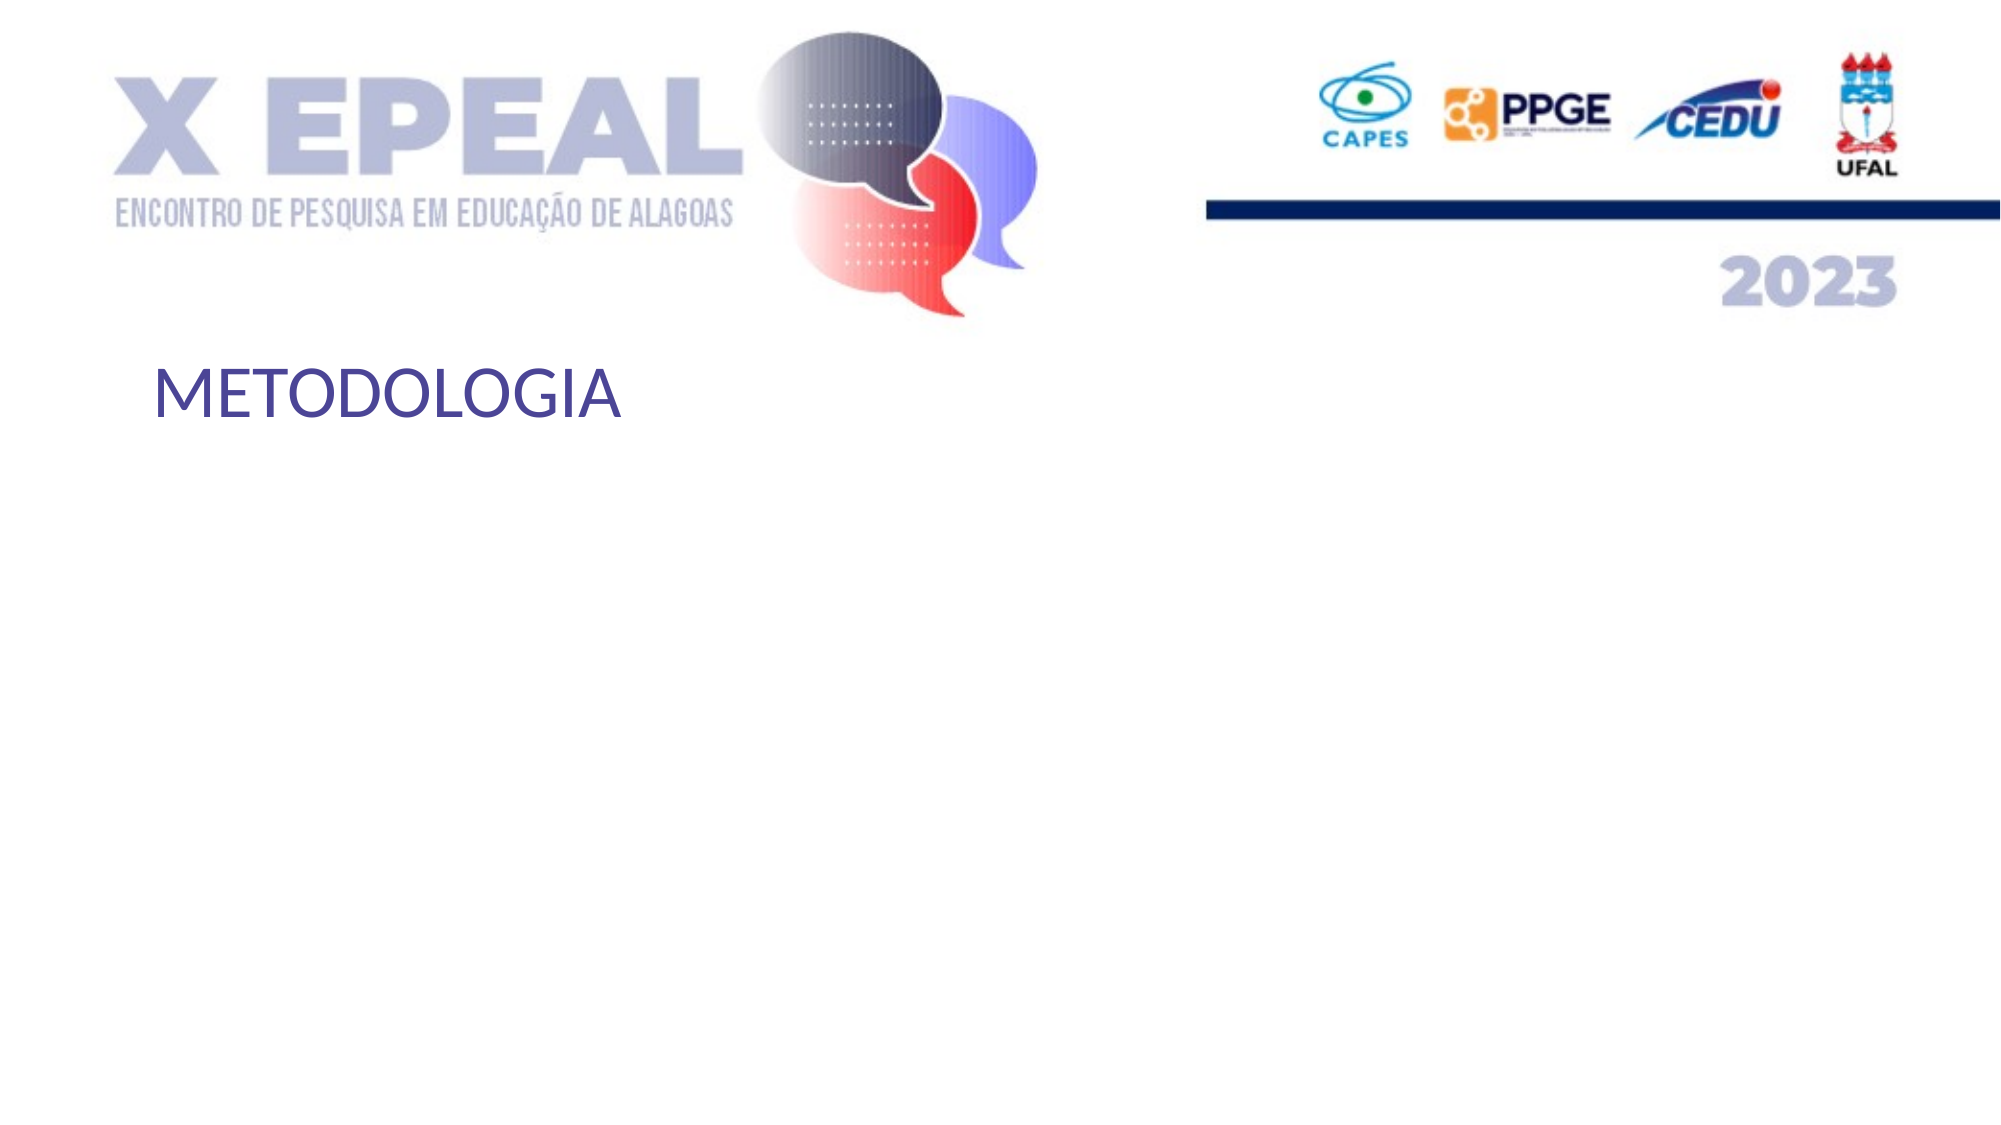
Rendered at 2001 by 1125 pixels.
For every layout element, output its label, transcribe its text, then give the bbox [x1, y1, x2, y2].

picture [0, 0, 2001, 1125]
text_box METODOLOGIA [137, 345, 1863, 563]
